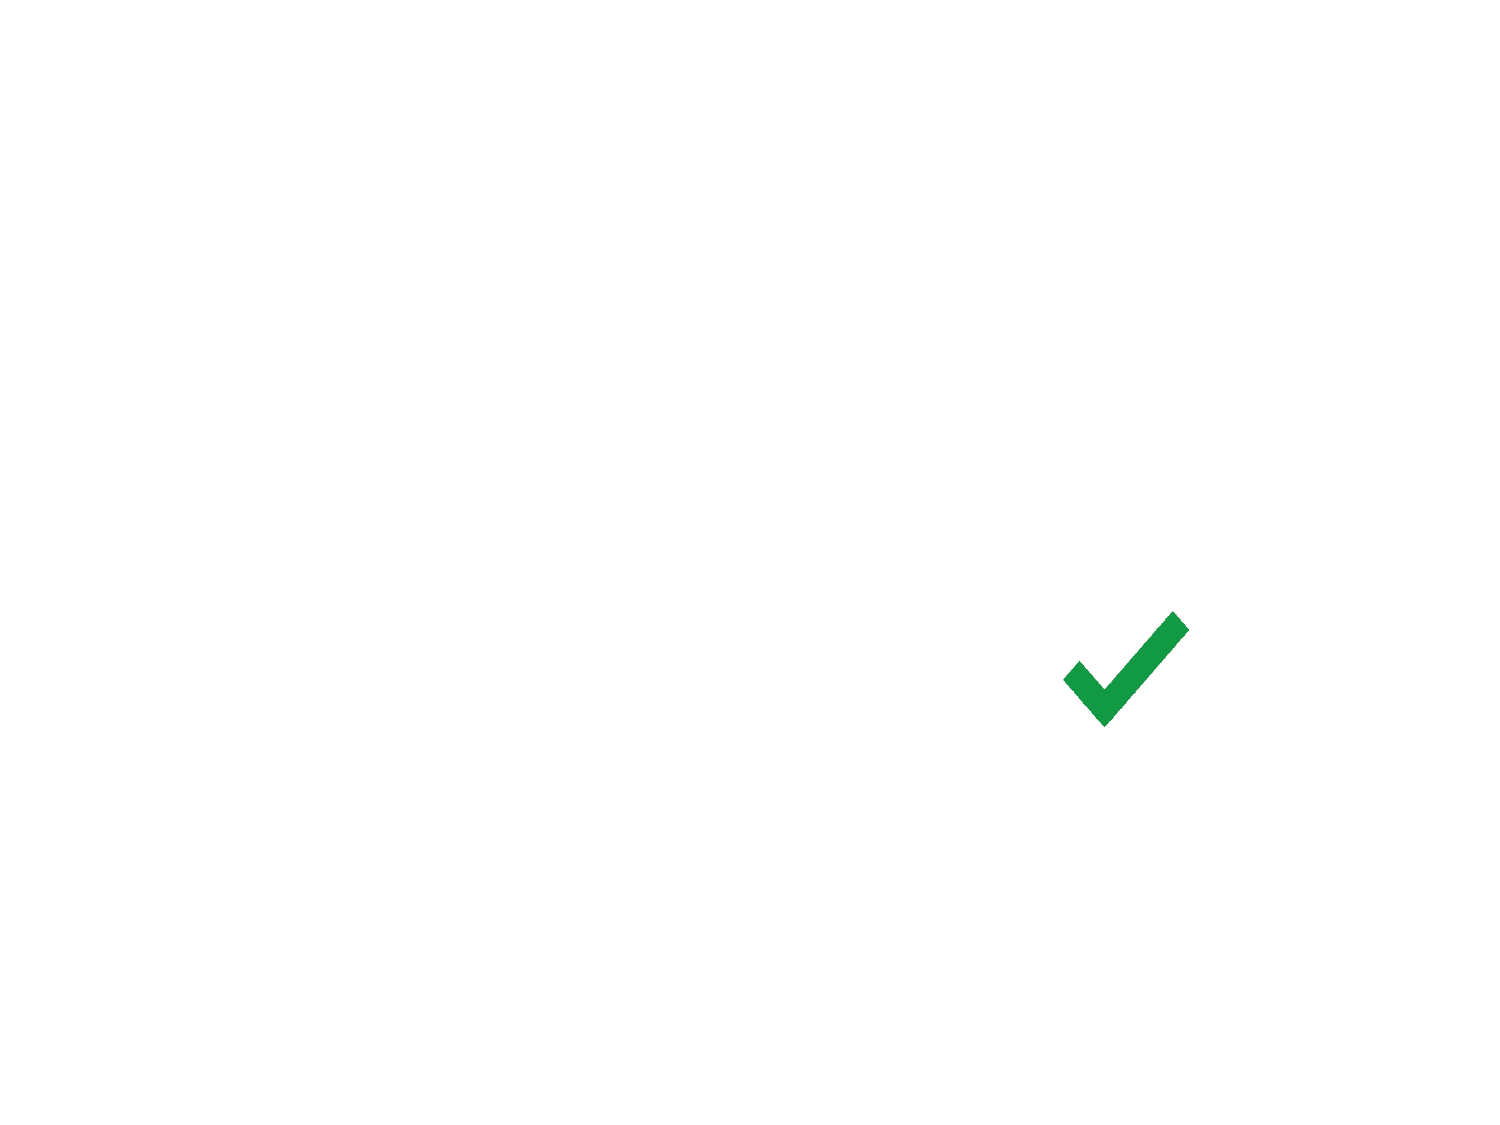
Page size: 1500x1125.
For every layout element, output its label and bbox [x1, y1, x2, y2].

picture [1061, 597, 1194, 740]
